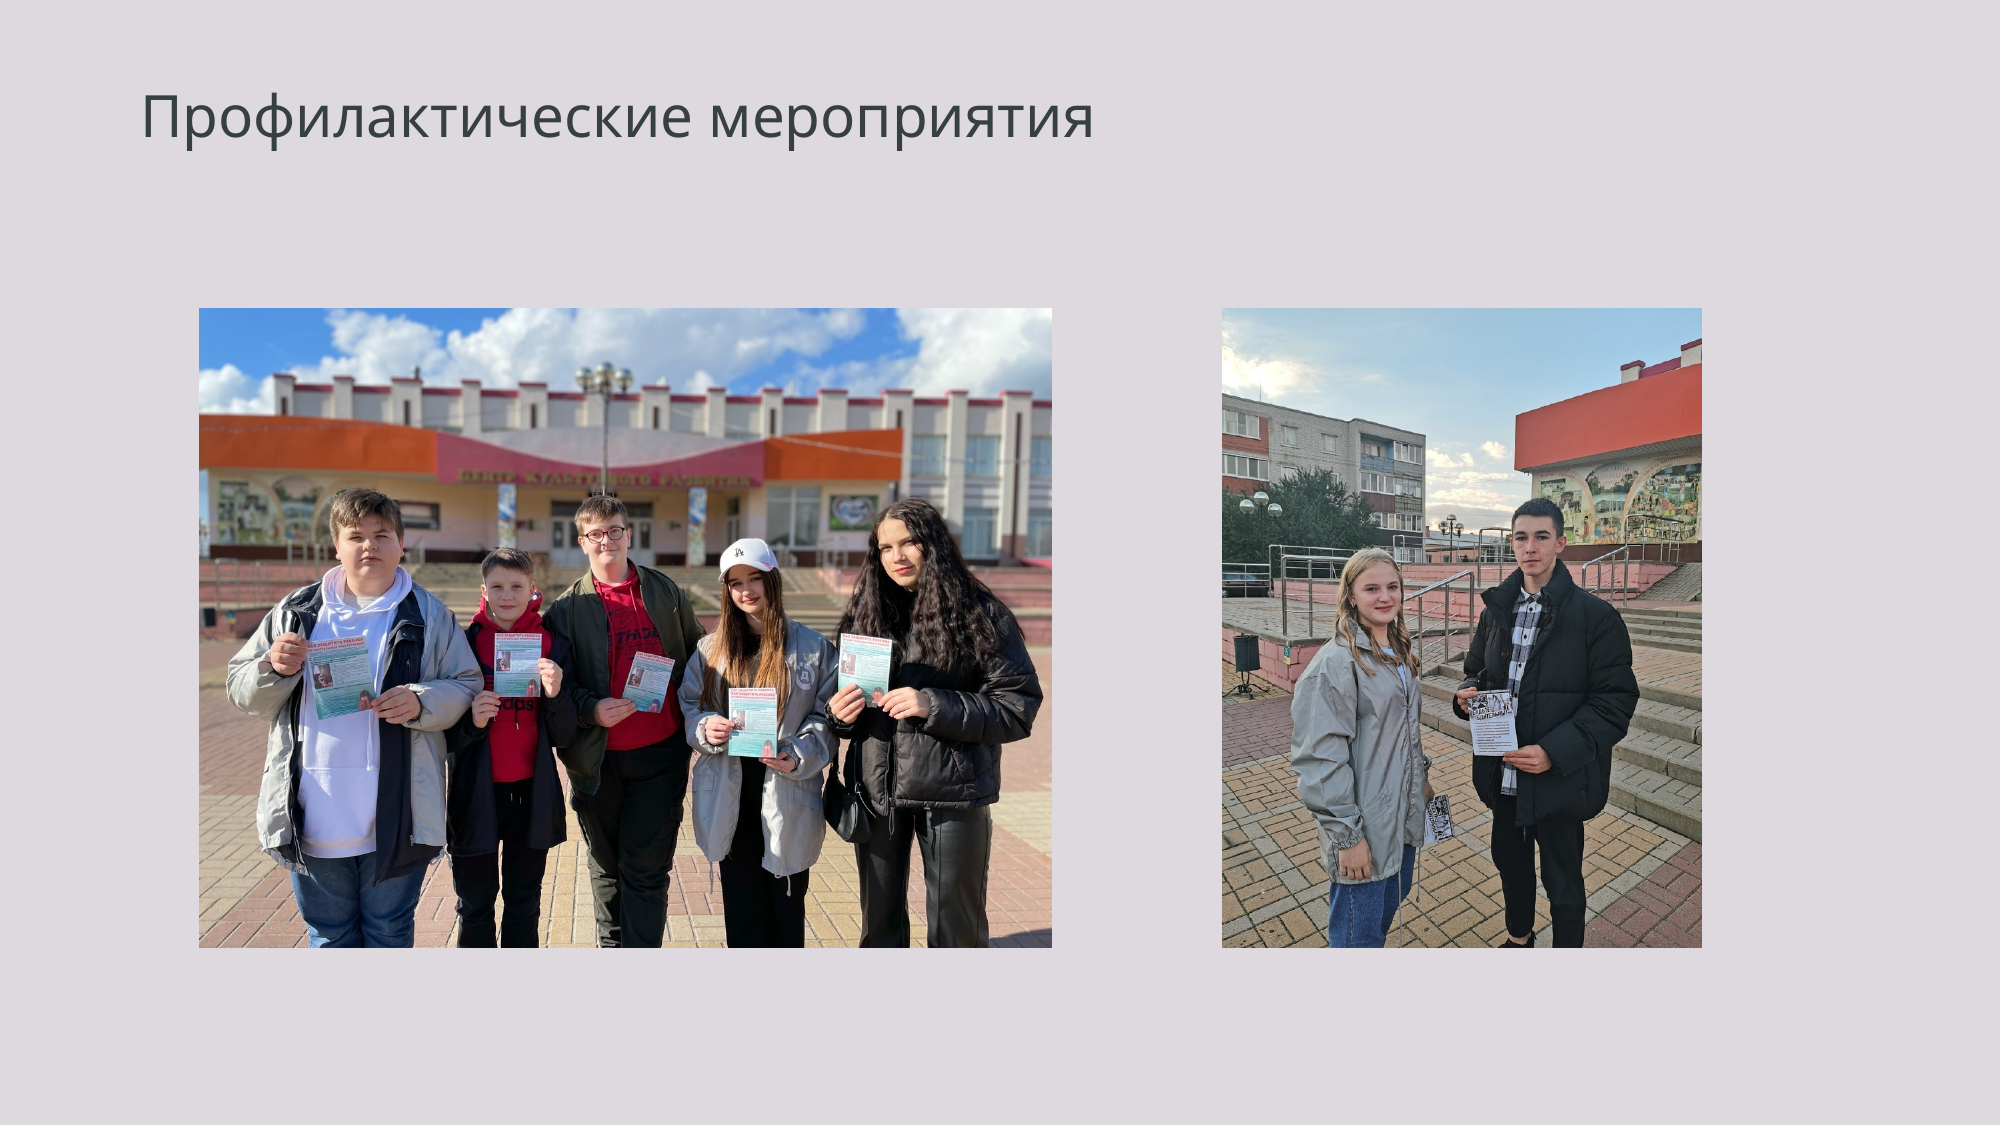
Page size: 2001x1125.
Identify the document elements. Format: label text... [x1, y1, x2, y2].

text_box Профилактические мероприятия [125, 71, 1223, 157]
picture [1222, 308, 1702, 948]
picture [199, 308, 1052, 948]
